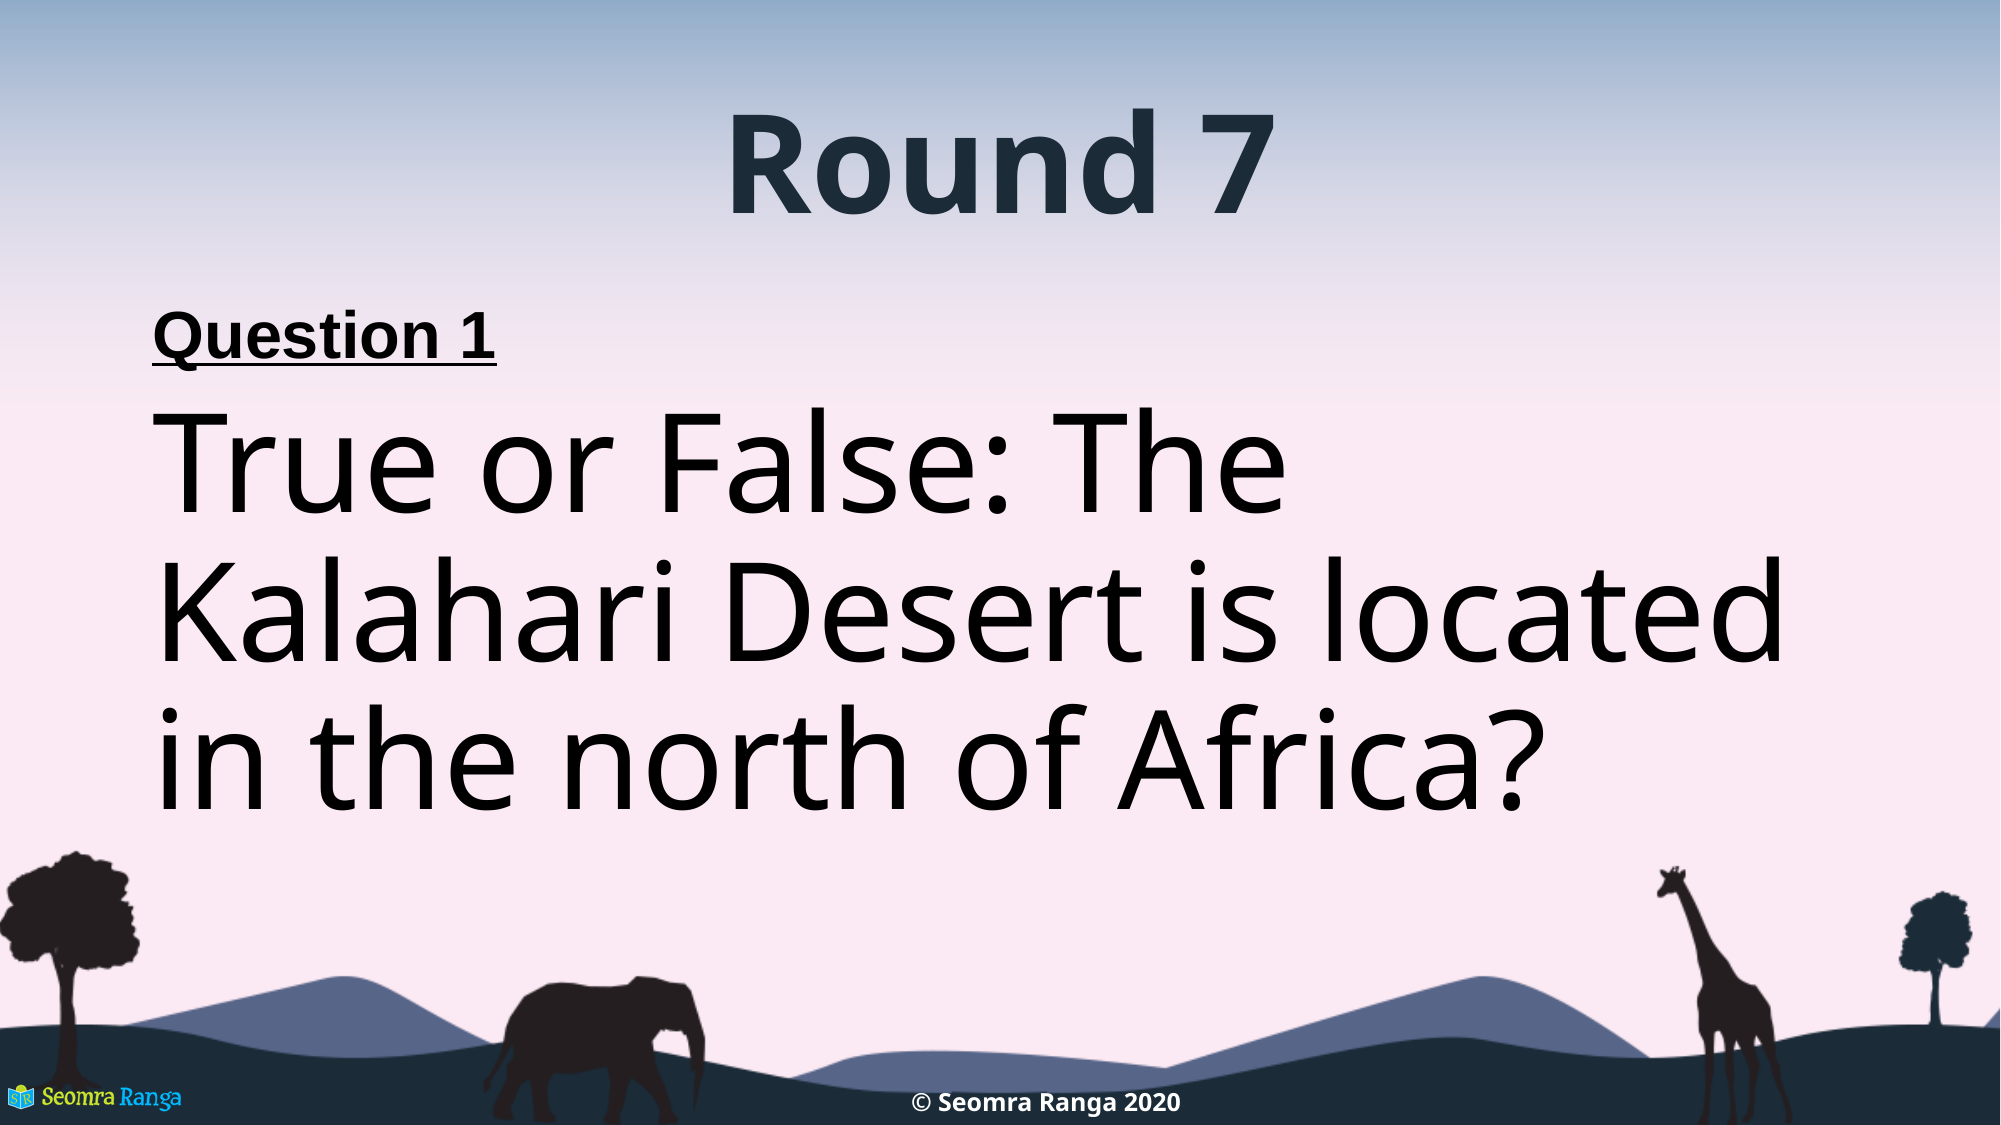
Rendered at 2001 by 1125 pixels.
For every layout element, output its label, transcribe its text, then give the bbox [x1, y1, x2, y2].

picture [0, 0, 2001, 1125]
text_box © Seomra Ranga 2020 www.seomraranga.com [762, 1079, 1330, 1125]
list Question 1 True or False: The Kalahari Desert is located in the north of Africa? [137, 293, 1863, 1014]
title Round 7 [137, 59, 1863, 278]
